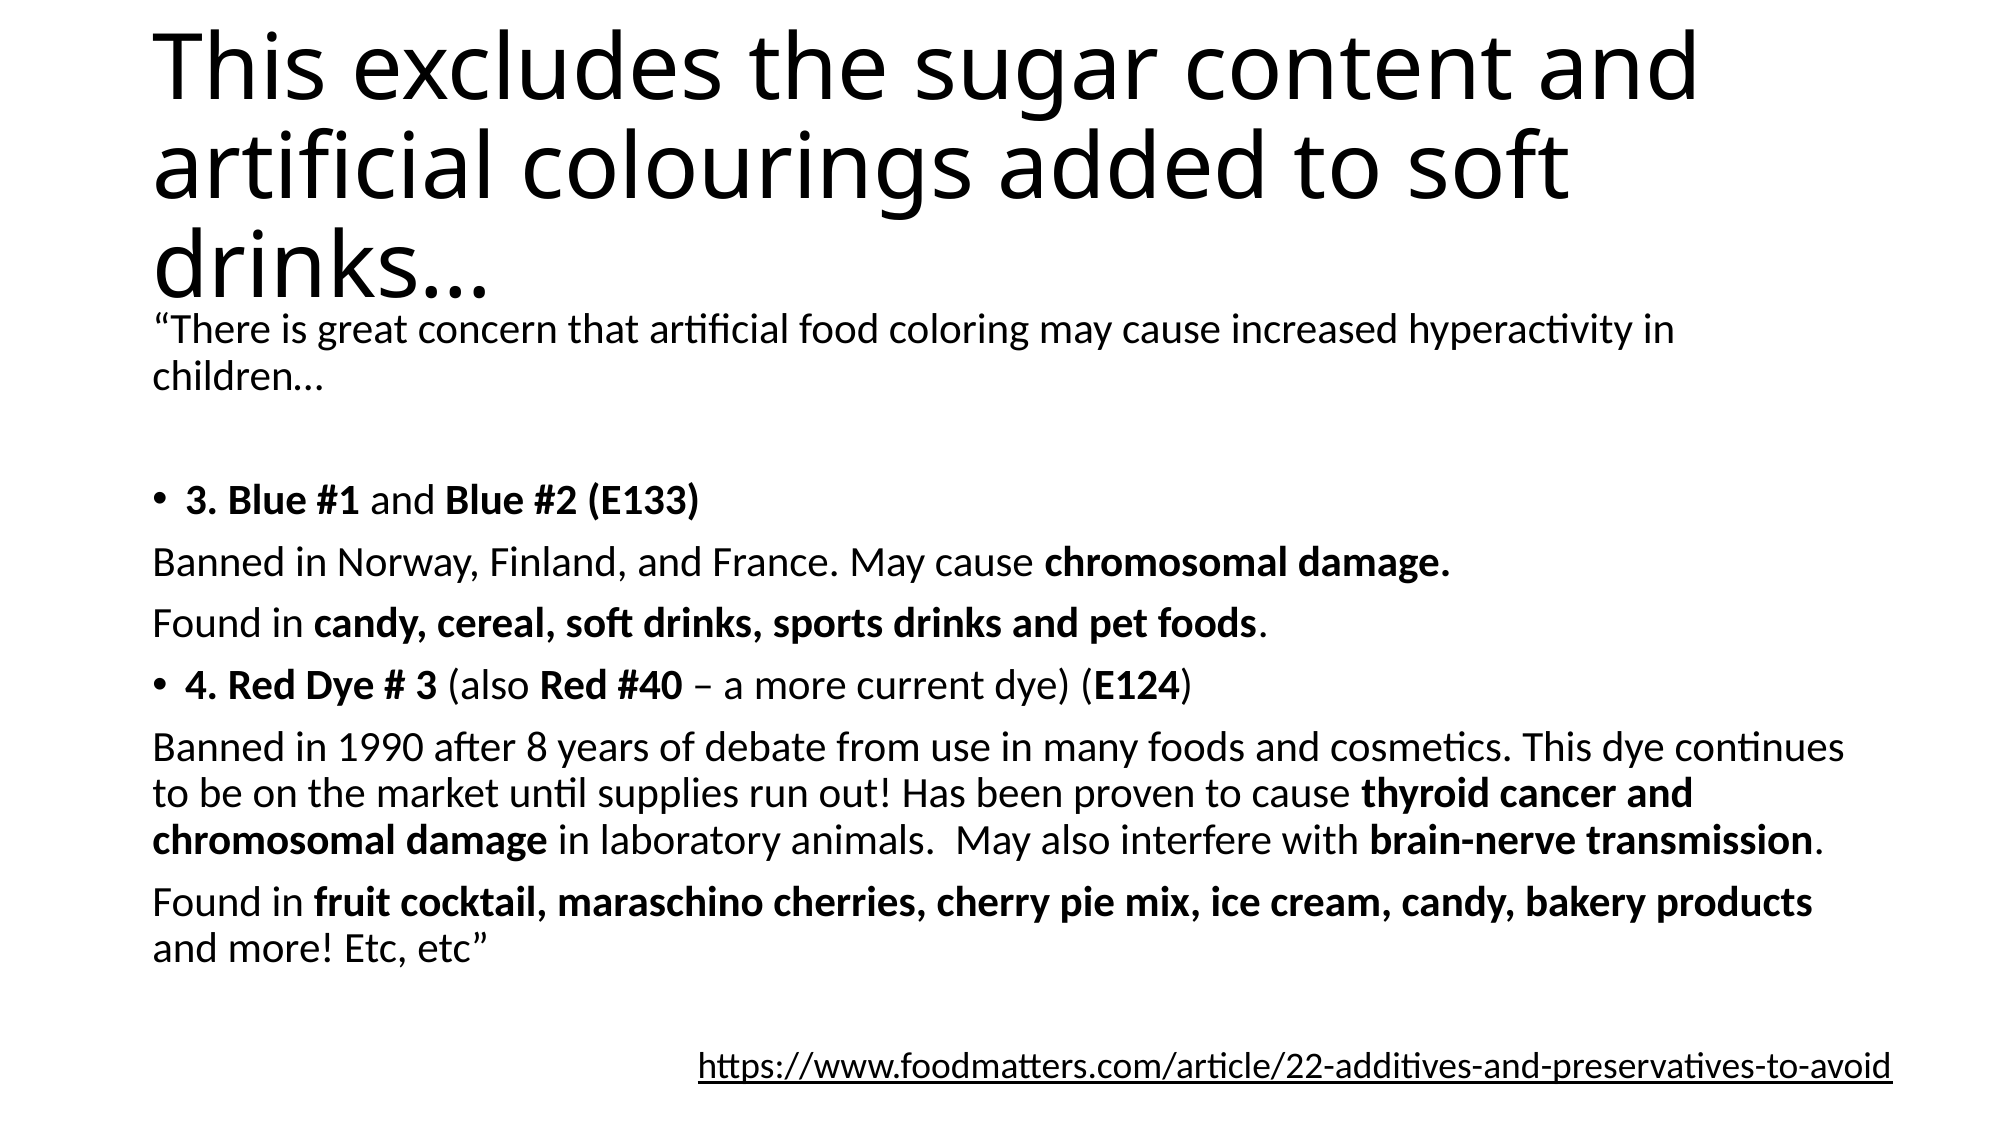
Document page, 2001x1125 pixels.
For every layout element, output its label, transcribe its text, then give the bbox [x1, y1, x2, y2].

title This excludes the sugar content and artificial colourings added to soft drinks… [137, 12, 1863, 325]
text_box https://www.foodmatters.com/article/22-additives-and-preservatives-to-avoid [682, 1033, 1979, 1094]
list “There is great concern that artificial food coloring may cause increased hyperactivity in children… 3. Blue #1 and Blue #2 (E133) Banned in Norway, Finland, and France. May cause chromosomal damage. Found in candy, cereal, soft drinks, sports drinks and pet foods. 4. Red Dye # 3 (also Red #40 – a more current dye) (E124) Banned in 1990 after 8 years of debate from use in many foods and cosmetics. This dye continues to be on the market until supplies run out! Has been proven to cause thyroid cancer and chromosomal damage in laboratory animals. May also interfere with brain-nerve transmission. Found in fruit cocktail, maraschino cherries, cherry pie mix, ice cream, candy, bakery products and more! Etc, etc” [137, 325, 1863, 1014]
